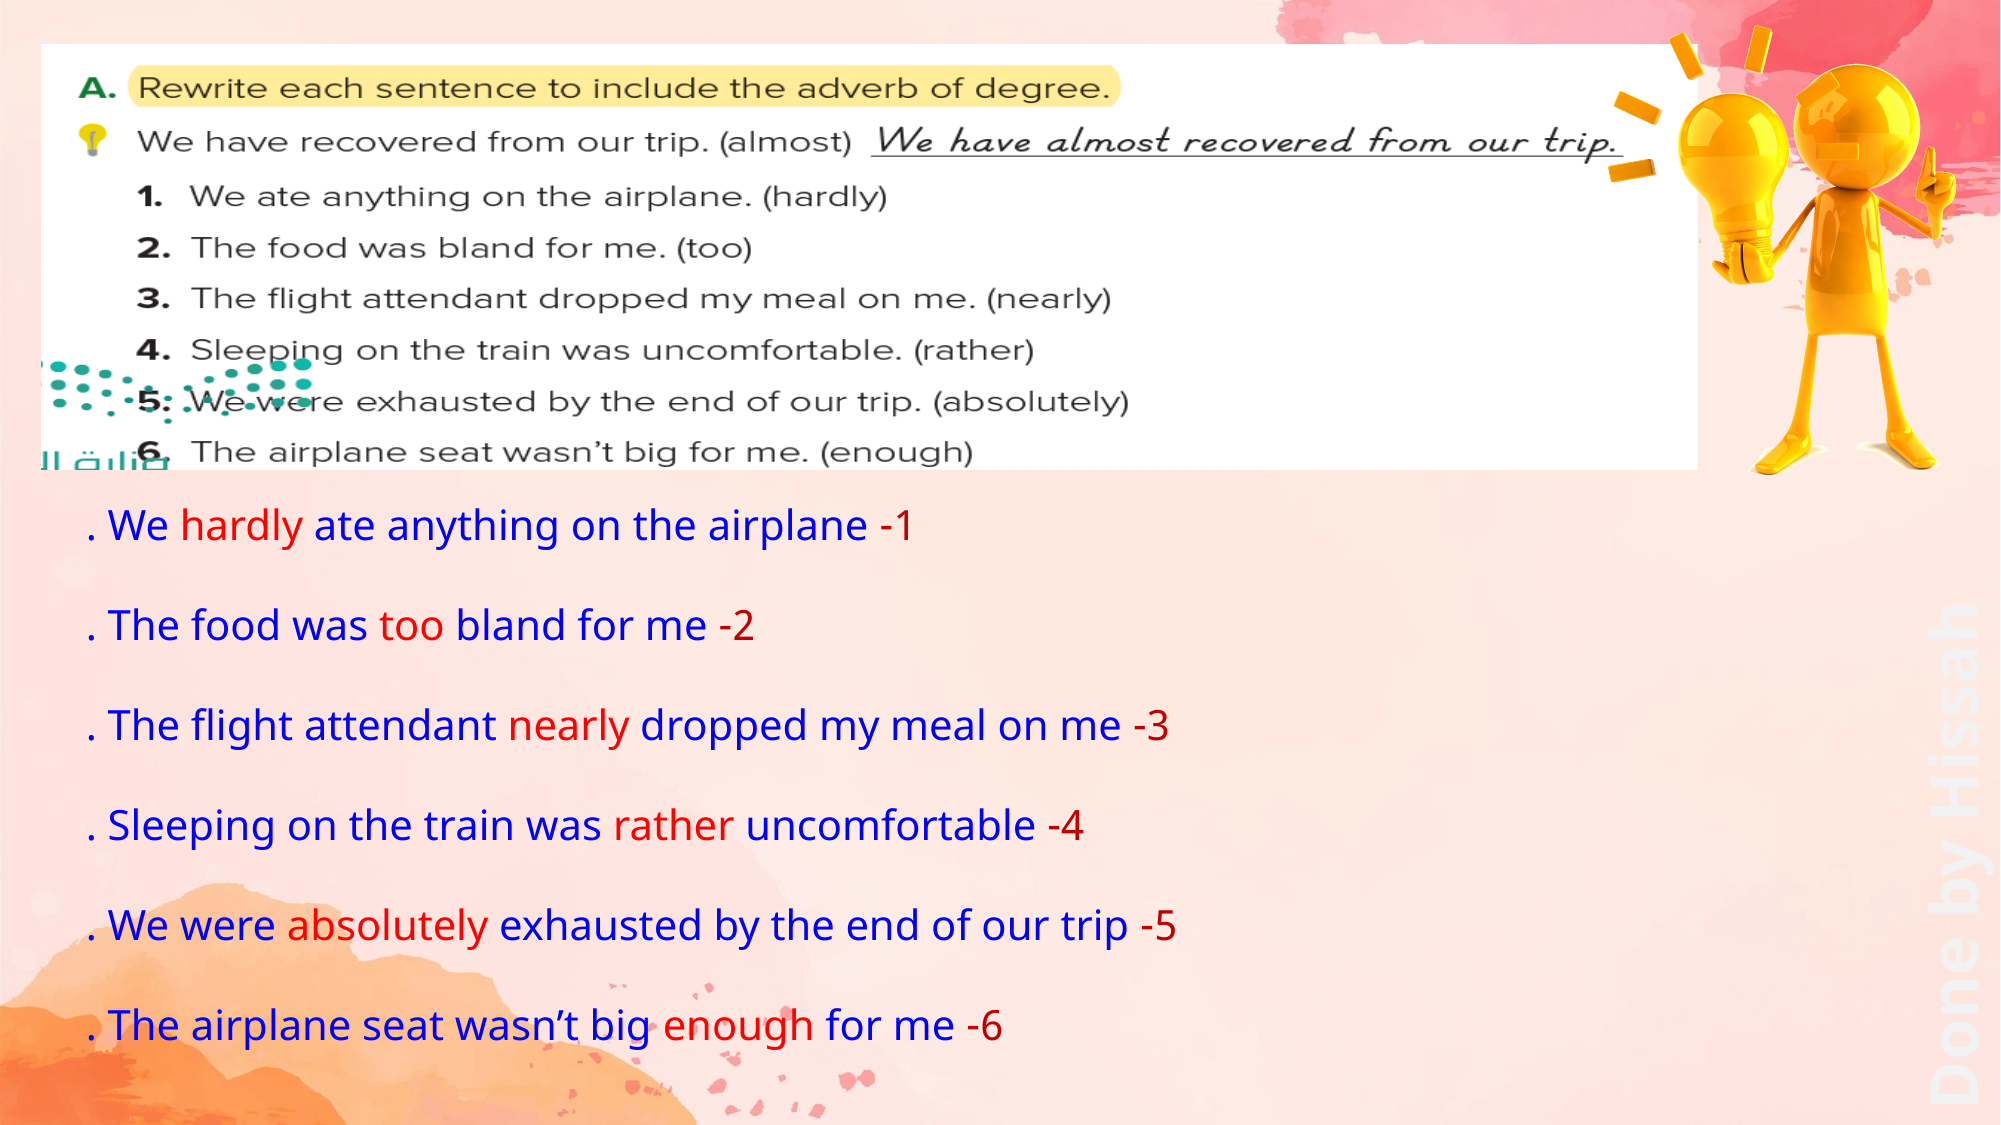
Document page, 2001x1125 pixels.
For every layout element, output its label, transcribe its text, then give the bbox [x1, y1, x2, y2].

picture [41, 0, 2001, 1125]
text_box 1- We hardly ate anything on the airplane . 2- The food was too bland for me . 3- The flight attendant nearly dropped my meal on me . 4- Sleeping on the train was rather uncomfortable . 5- We were absolutely exhausted by the end of our trip . 6- The airplane seat wasn’t big enough for me . [70, 491, 1929, 1057]
